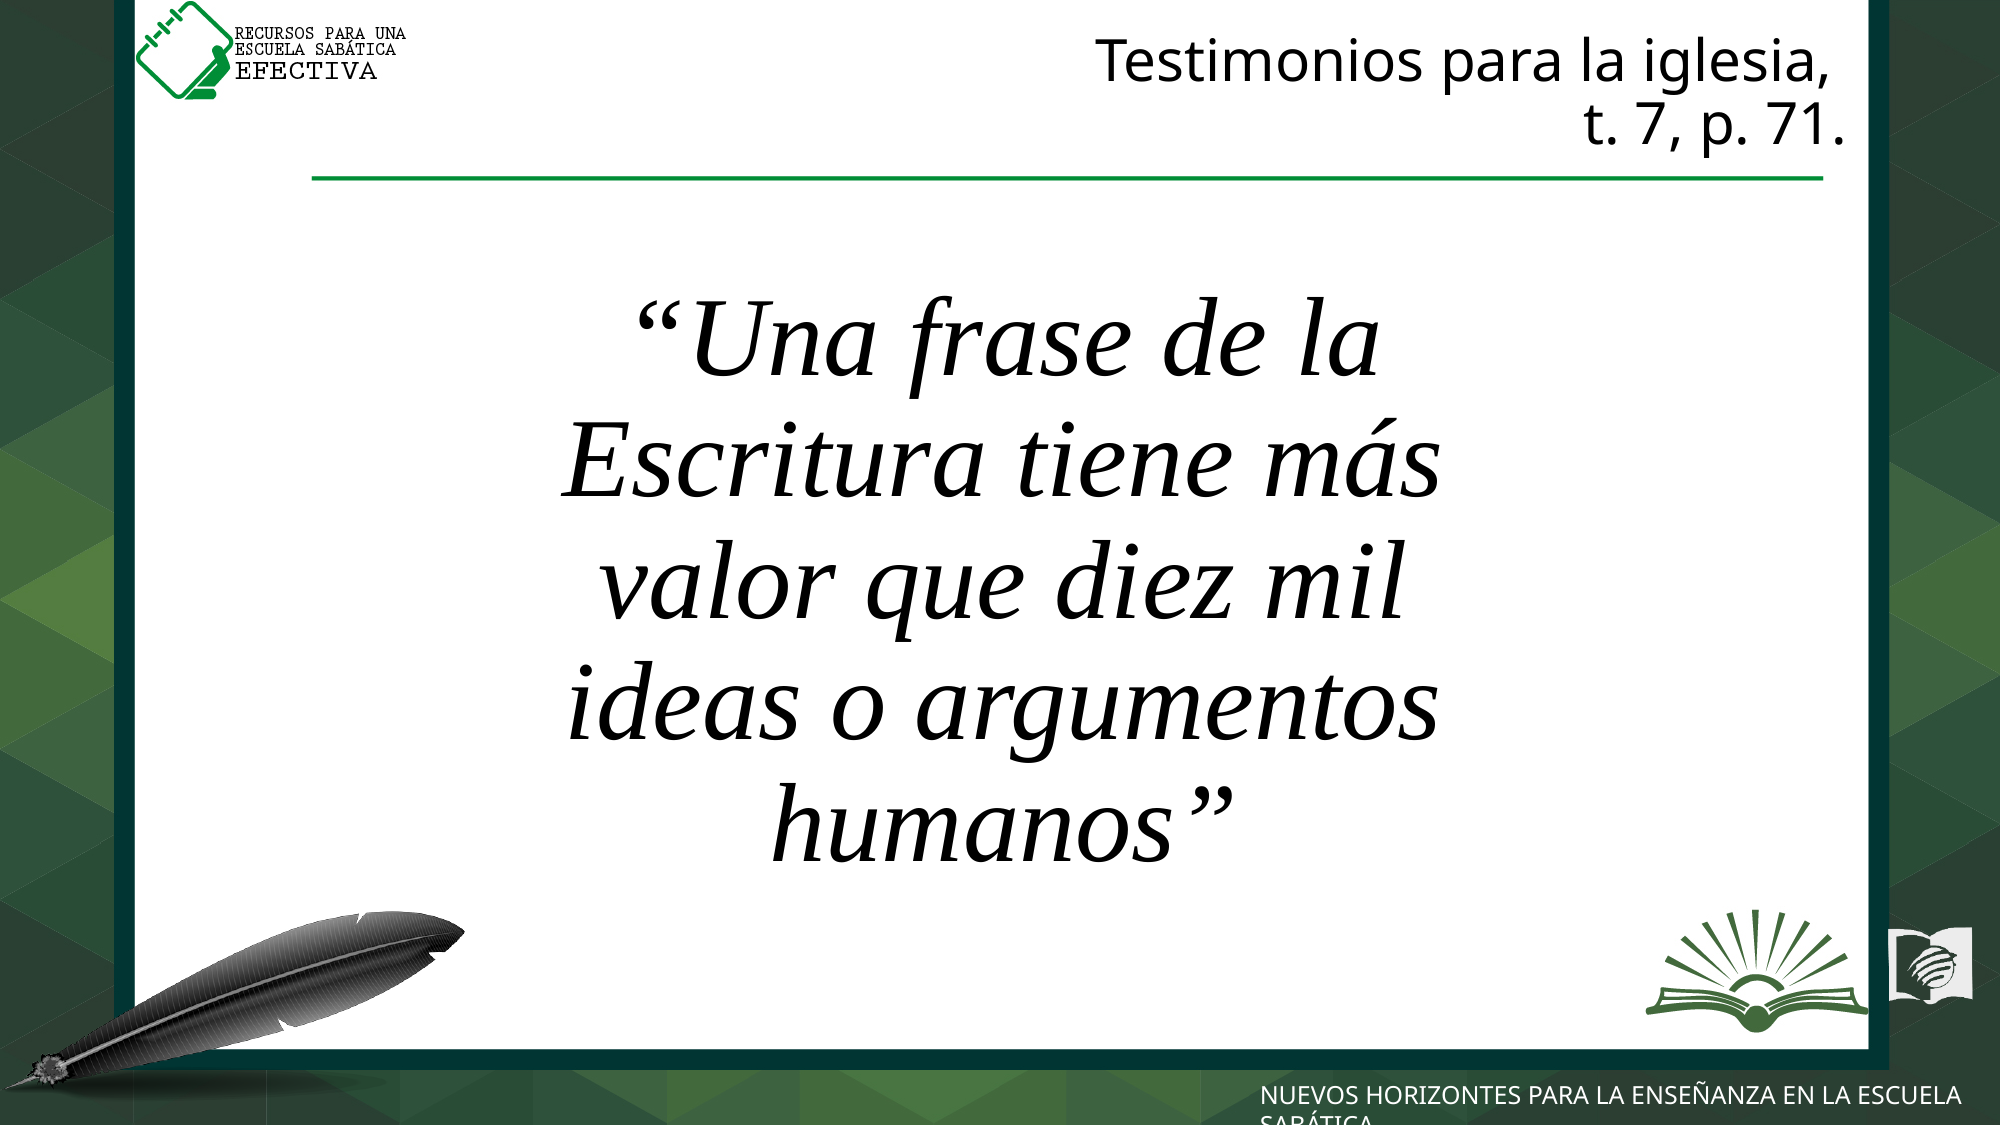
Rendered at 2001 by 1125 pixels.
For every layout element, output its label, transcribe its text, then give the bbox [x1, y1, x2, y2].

list “Una frase de la Escritura tiene más valor que diez mil ideas o argumentos humanos” [451, 270, 1556, 1049]
picture [1294, 1118, 1301, 1124]
picture [0, 0, 2000, 1125]
title Testimonios para la iglesia, t. 7, p. 71. [451, 0, 1863, 188]
